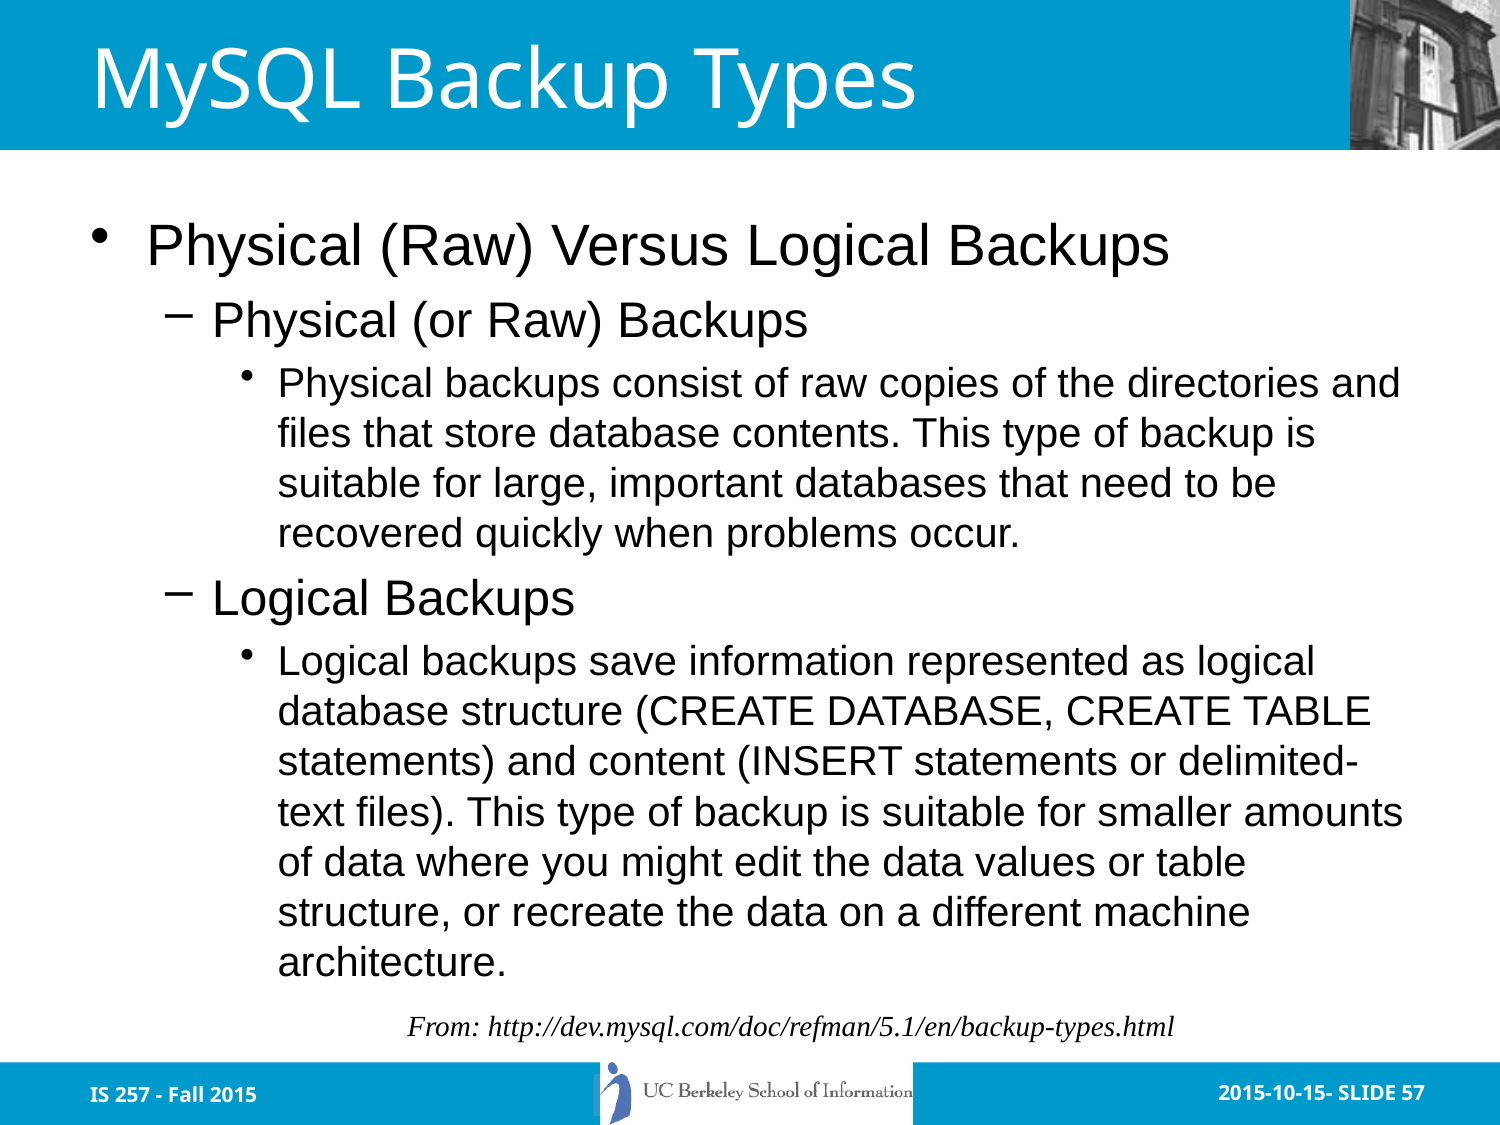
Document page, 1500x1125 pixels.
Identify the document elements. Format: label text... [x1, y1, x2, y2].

list Physical (Raw) Versus Logical Backups Physical (or Raw) Backups Physical backups consist of raw copies of the directories and files that store database contents. This type of backup is suitable for large, important databases that need to be recovered quickly when problems occur. Logical Backups Logical backups save information represented as logical database structure (CREATE DATABASE, CREATE TABLE statements) and content (INSERT statements or delimited-text files). This type of backup is suitable for smaller amounts of data where you might edit the data values or table structure, or recreate the data on a different machine architecture. [75, 200, 1425, 1013]
slide_number IS 257 - Fall 2015 [75, 1062, 388, 1125]
title MySQL Backup Types [75, 0, 1350, 150]
picture [594, 1062, 912, 1125]
text_box From: http://dev.mysql.com/doc/refman/5.1/en/backup-types.html [392, 999, 1191, 1050]
picture [1351, 0, 1500, 150]
